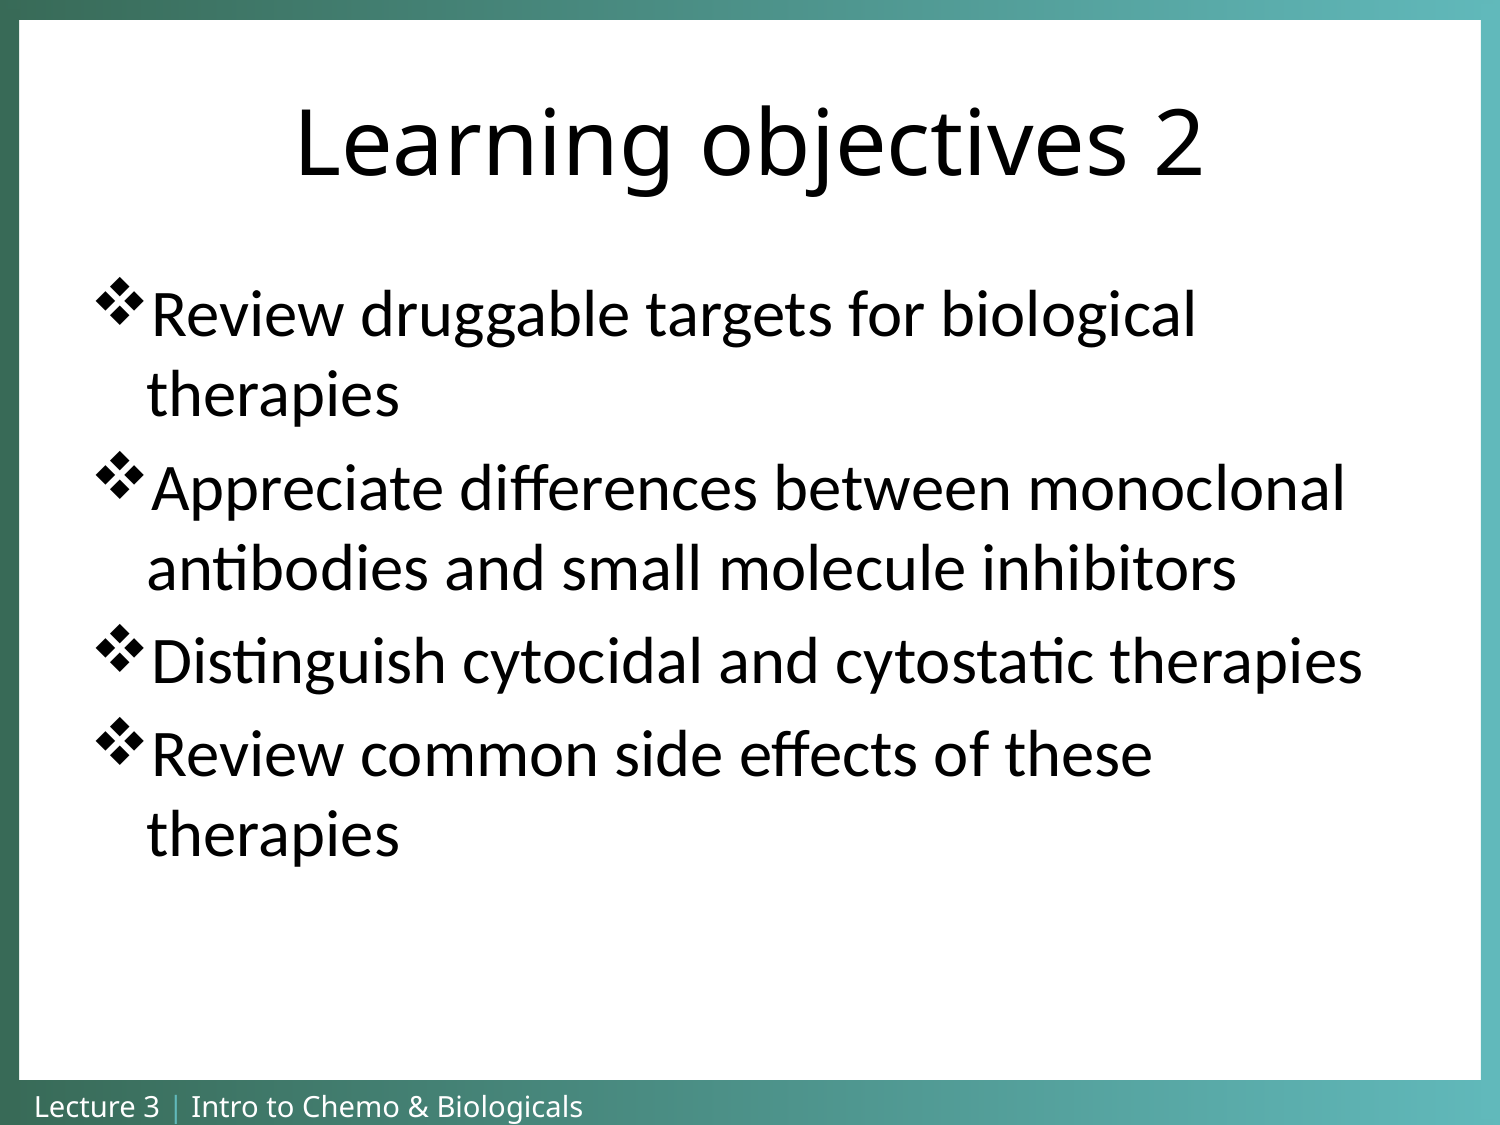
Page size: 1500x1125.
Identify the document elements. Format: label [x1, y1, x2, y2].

text_box [0, 0, 1500, 1125]
